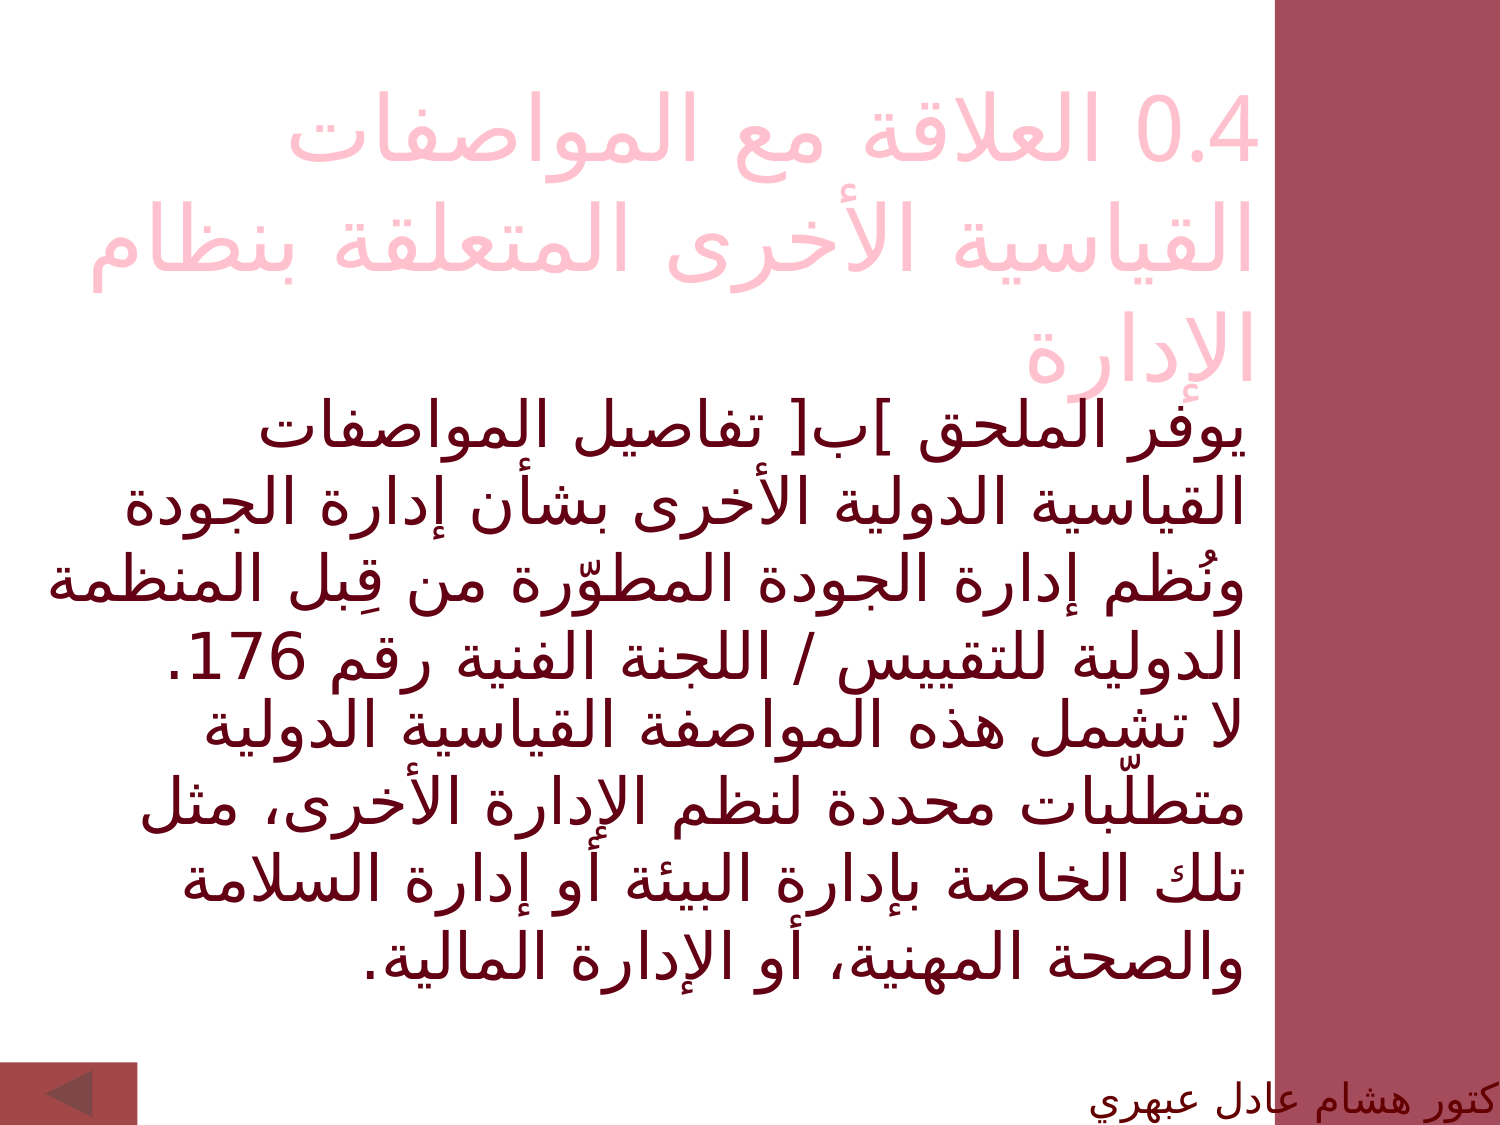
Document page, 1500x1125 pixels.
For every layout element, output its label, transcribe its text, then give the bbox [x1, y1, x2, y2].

text_box [0, 1060, 140, 1125]
text_box [1273, 0, 1500, 1064]
text_box يوفر الملحق ]ب[ تفاصيل المواصفات القياسية الدولية الأخرى بشأن إدارة الجودة ونُظم إدارة الجودة المطوّرة من قِبل المنظمة الدولية للتقييس / اللجنة الفنية رقم 176. [12, 375, 1263, 675]
text_box لا تشمل هذه المواصفة القياسية الدولية متطلّبات محددة لنظم الإدارة الأخرى، مثل تلك الخاصة بإدارة البيئة أو إدارة السلامة والصحة المهنية، أو الإدارة المالية. [12, 675, 1263, 1000]
text_box الدكتور هشام عادل عبهري [1073, 1064, 1500, 1125]
text_box 0.4 العلاقة مع المواصفات القياسية الأخرى المتعلقة بنظام الإدارة [0, 62, 1275, 408]
